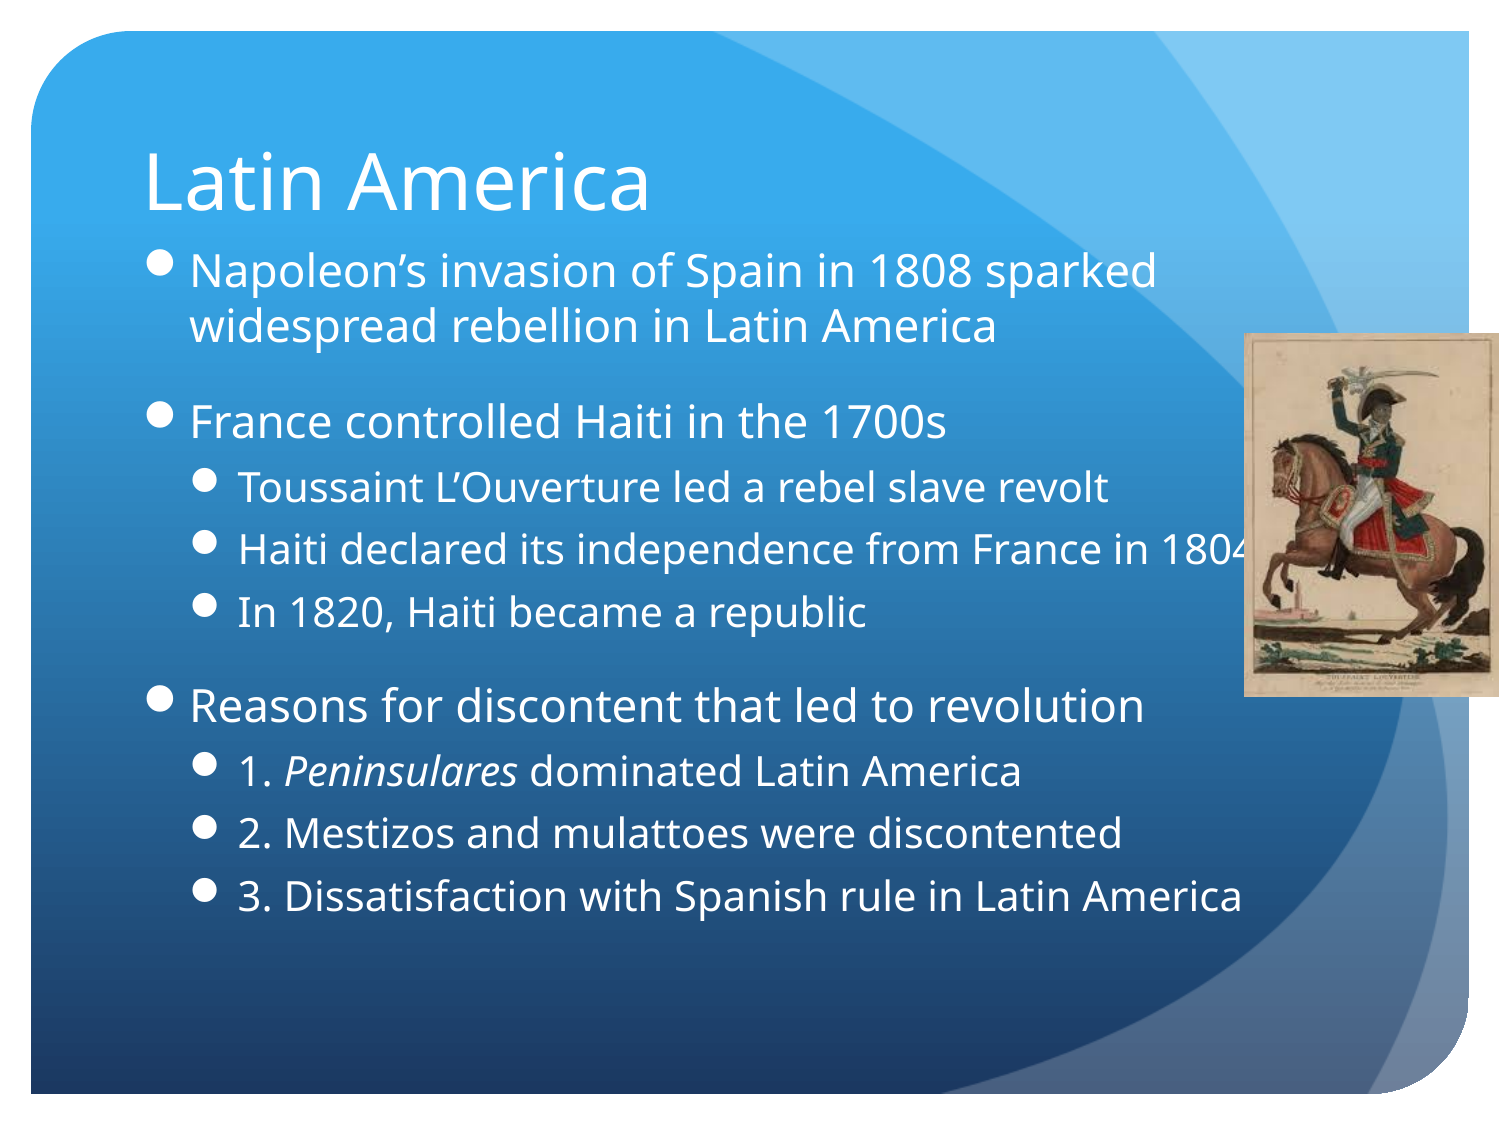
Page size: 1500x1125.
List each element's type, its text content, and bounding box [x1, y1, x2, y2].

list Napoleon’s invasion of Spain in 1808 sparked widespread rebellion in Latin America France controlled Haiti in the 1700s Toussaint L’Ouverture led a rebel slave revolt Haiti declared its independence from France in 1804 In 1820, Haiti became a republic Reasons for discontent that led to revolution 1. Peninsulares dominated Latin America 2. Mestizos and mulattoes were discontented 3. Dissatisfaction with Spanish rule in Latin America [127, 233, 1372, 1056]
picture [24, 30, 1500, 1094]
title Latin America [127, 62, 1372, 233]
